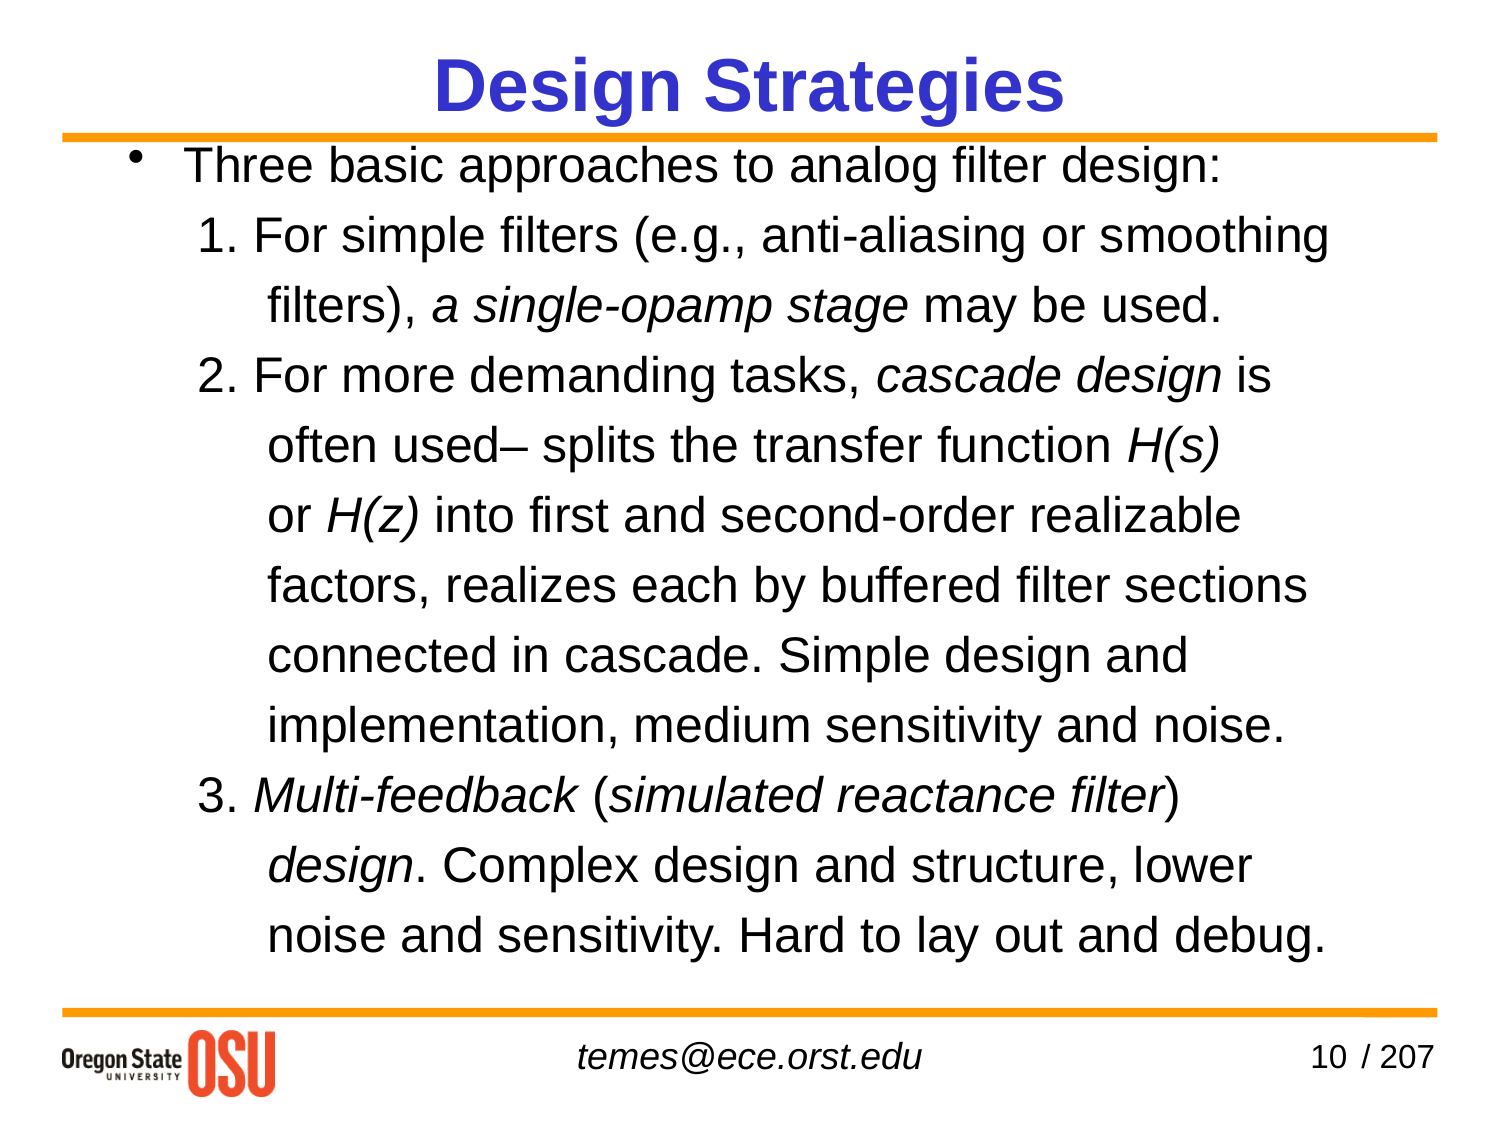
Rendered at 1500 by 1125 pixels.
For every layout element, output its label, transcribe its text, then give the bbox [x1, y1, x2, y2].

list Three basic approaches to analog filter design: 1. For simple filters (e.g., anti-aliasing or smoothing filters), a single-opamp stage may be used. 2. For more demanding tasks, cascade design is often used– splits the transfer function H(s) or H(z) into first and second-order realizable factors, realizes each by buffered filter sections connected in cascade. Simple design and implementation, medium sensitivity and noise. 3. Multi-feedback (simulated reactance filter) design. Complex design and structure, lower noise and sensitivity. Hard to lay out and debug. [112, 125, 1388, 1000]
title Design Strategies [112, 24, 1388, 125]
picture [62, 1012, 275, 1113]
slide_number 10 [1153, 1025, 1363, 1085]
